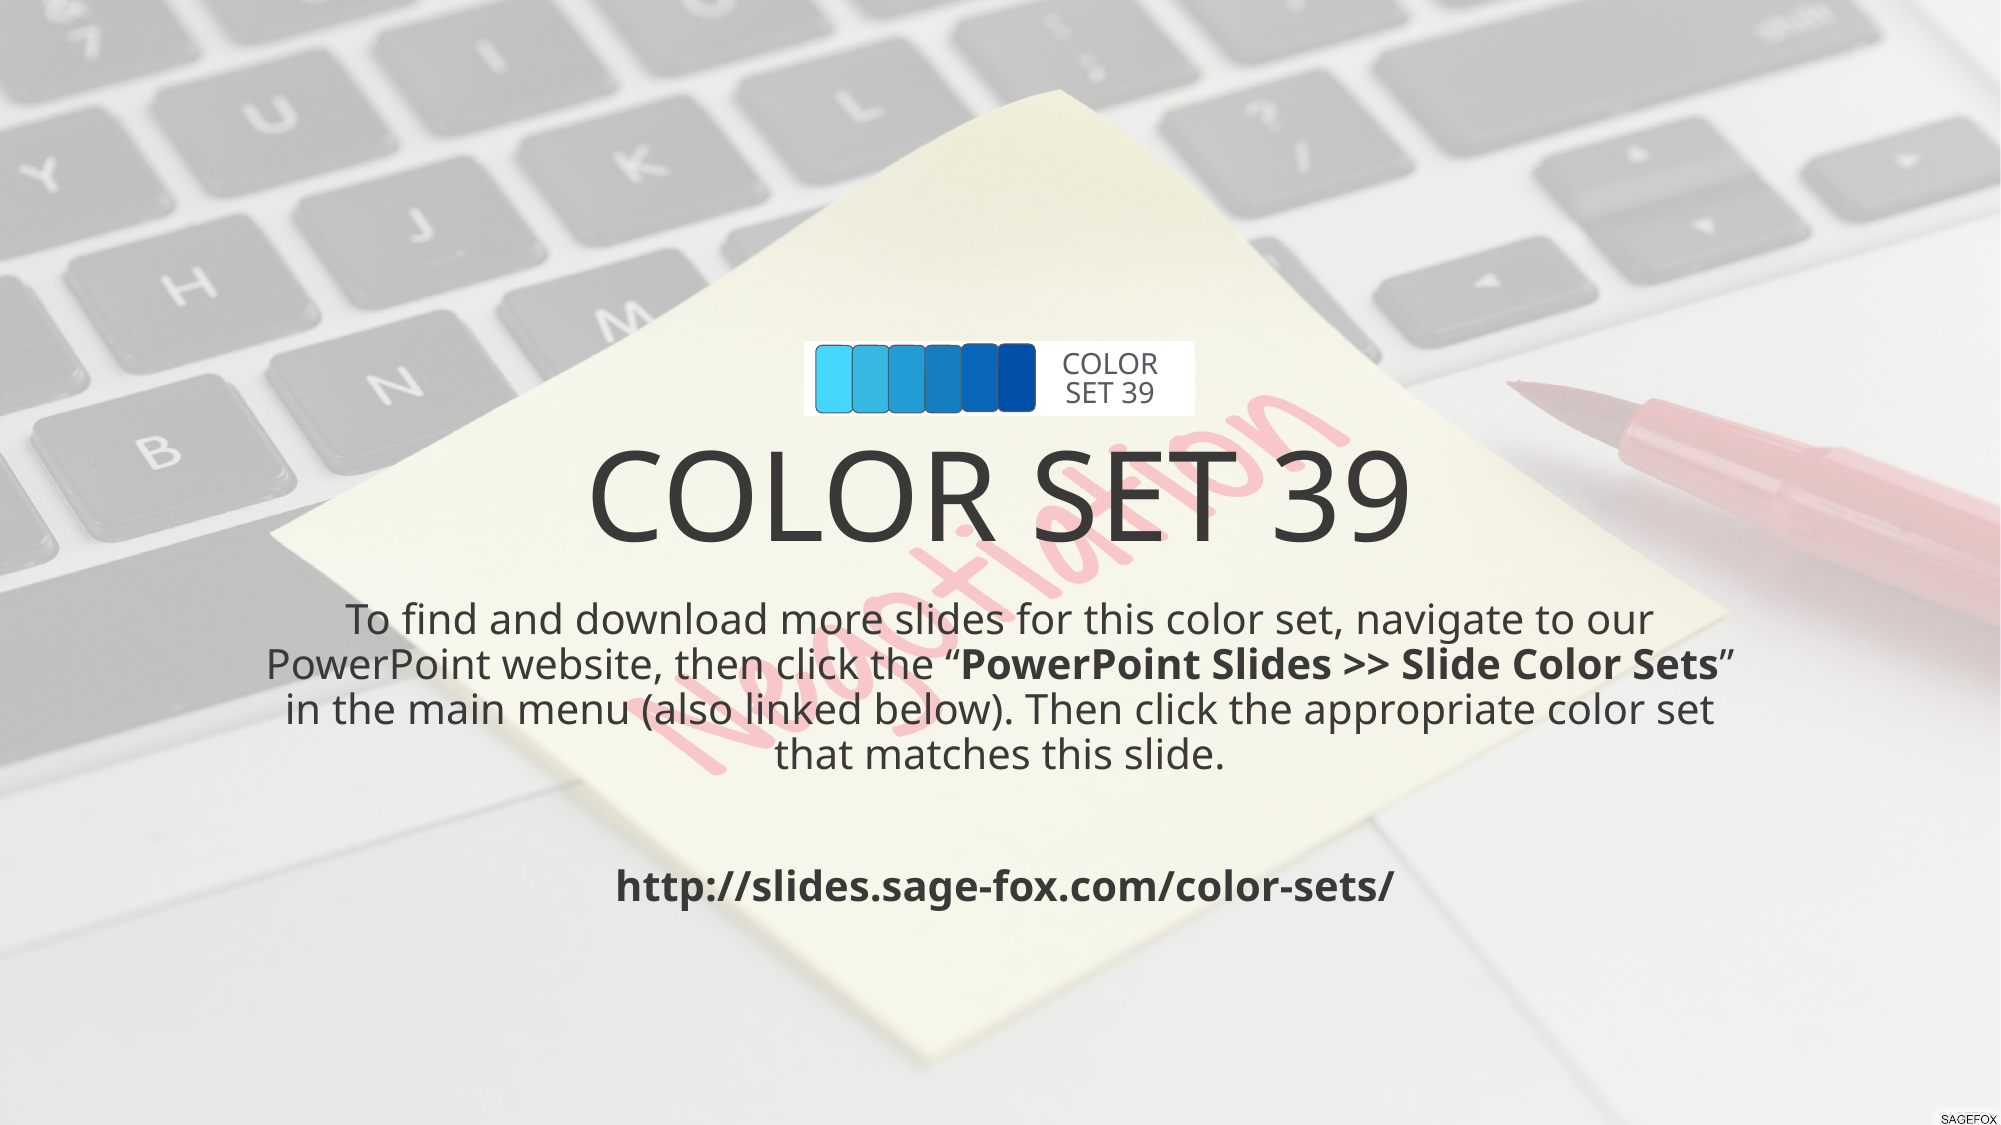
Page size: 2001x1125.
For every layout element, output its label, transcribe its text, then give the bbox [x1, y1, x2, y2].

subtitle To find and download more slides for this color set, navigate to our PowerPoint website, then click the “PowerPoint Slides >> Slide Color Sets” in the main menu (also linked below). Then click the appropriate color set that matches this slide. http://slides.sage-fox.com/color-sets/ [249, 590, 1750, 863]
title COLOR SET 39 [249, 184, 1750, 576]
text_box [804, 341, 1195, 418]
picture [1938, 1114, 1999, 1125]
